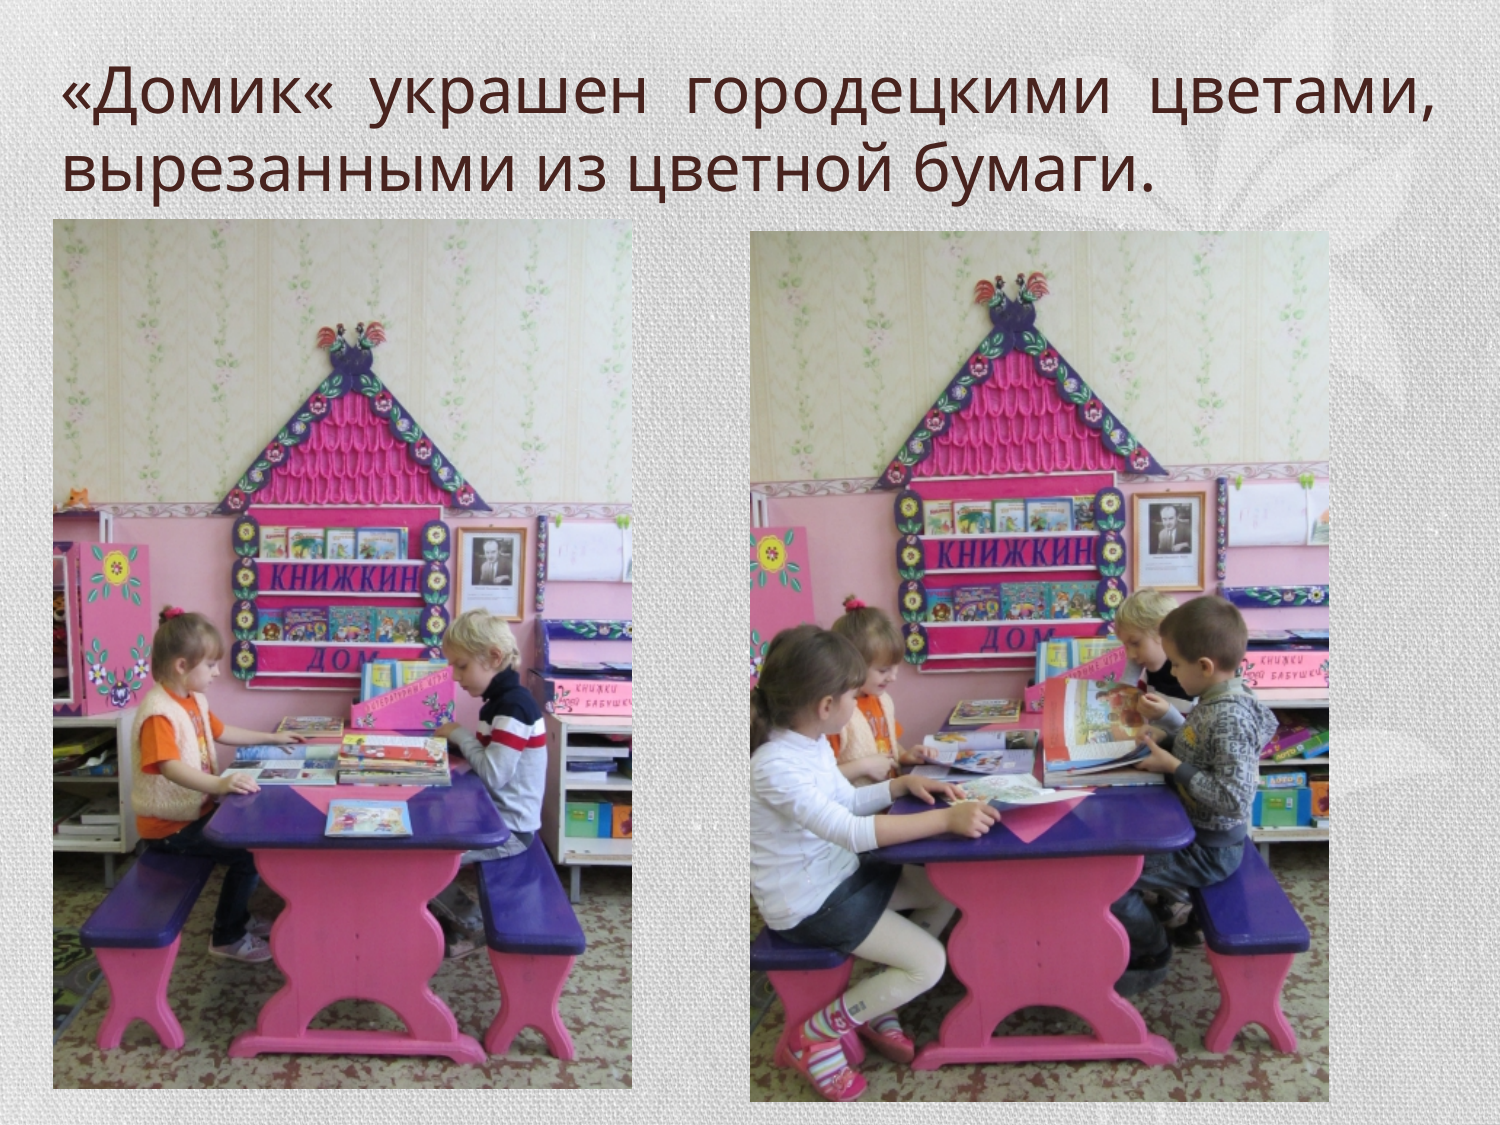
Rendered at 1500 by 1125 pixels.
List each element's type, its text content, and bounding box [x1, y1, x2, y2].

picture [749, 231, 1330, 1102]
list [52, 218, 633, 1090]
title «Домик« украшен городецкими цветами, вырезанными из цветной бумаги. [45, 37, 1455, 213]
